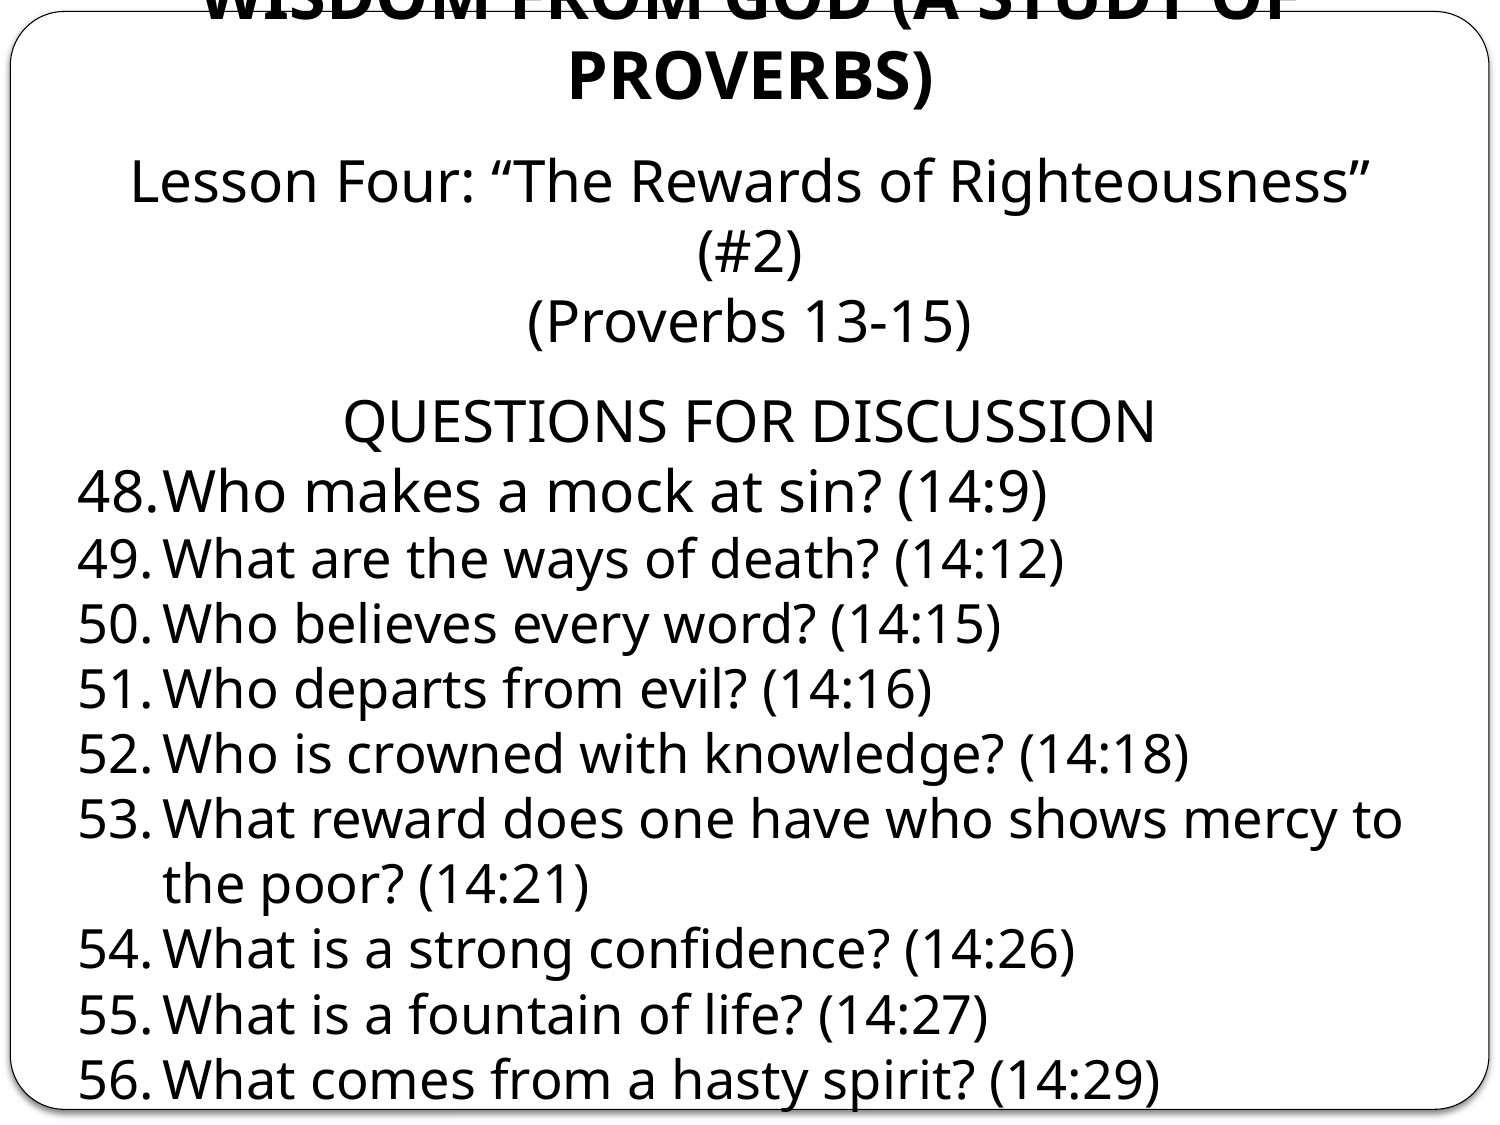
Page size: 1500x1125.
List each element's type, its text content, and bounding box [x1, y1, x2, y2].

list Lesson Four: “The Rewards of Righteousness” (#2) (Proverbs 13-15) QUESTIONS FOR DISCUSSION Who makes a mock at sin? (14:9) What are the ways of death? (14:12) Who believes every word? (14:15) Who departs from evil? (14:16) Who is crowned with knowledge? (14:18) What reward does one have who shows mercy to the poor? (14:21) What is a strong confidence? (14:26) What is a fountain of life? (14:27) What comes from a hasty spirit? (14:29) [50, 136, 1450, 1118]
title WISDOM FROM GOD (A STUDY OF PROVERBS) [31, 0, 1470, 128]
